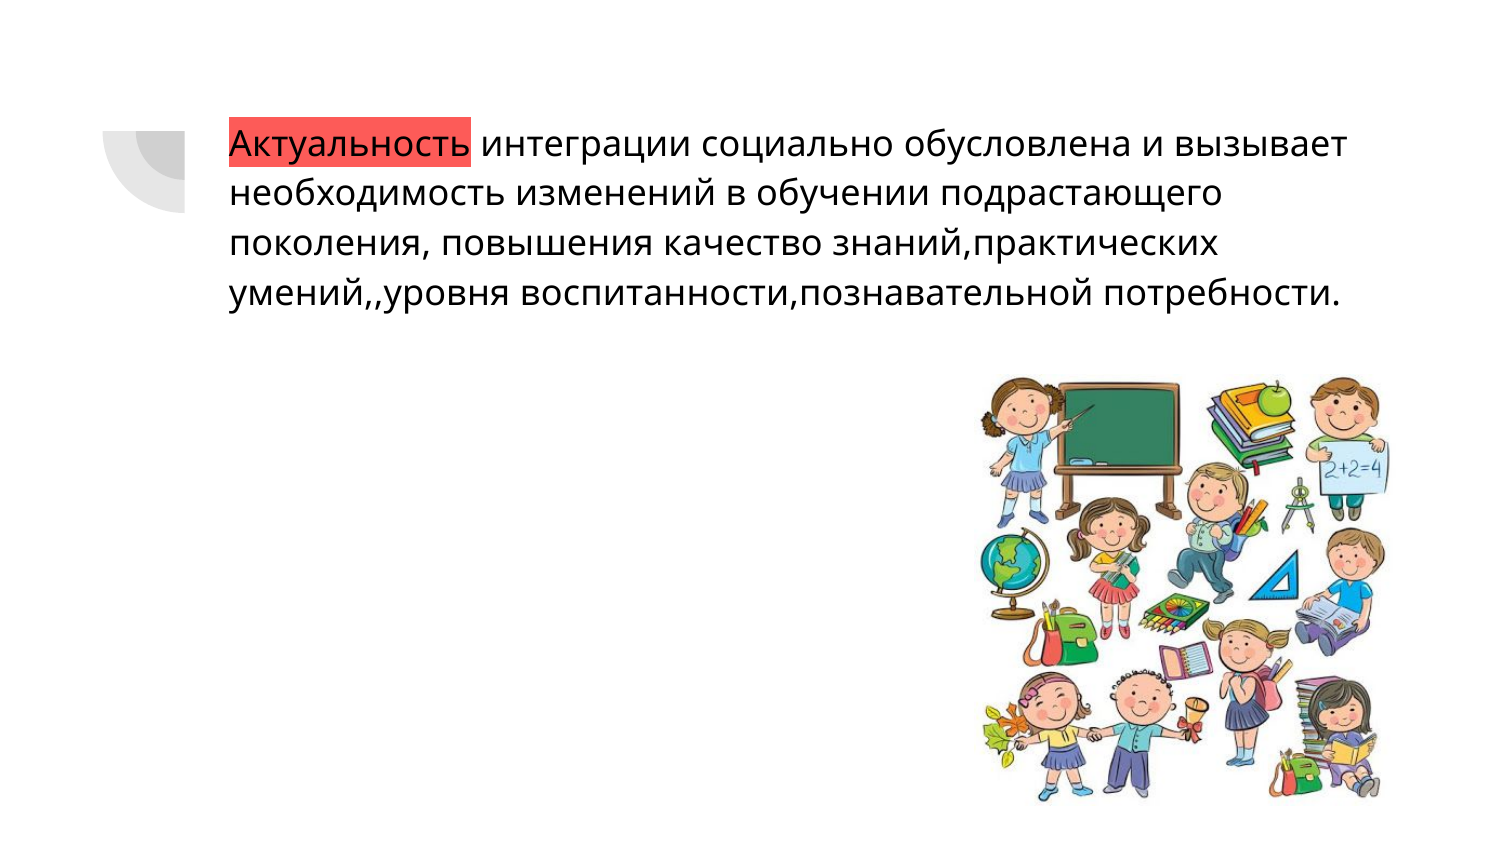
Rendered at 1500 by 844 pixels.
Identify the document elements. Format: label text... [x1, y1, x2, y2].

title Актуальность интеграции социально обусловлена и вызывает необходимость изменений в обучении подрастающего поколения, повышения качество знаний,практических умений,,уровня воспитанности,познавательной потребности. [213, 98, 1368, 450]
picture [974, 374, 1396, 807]
